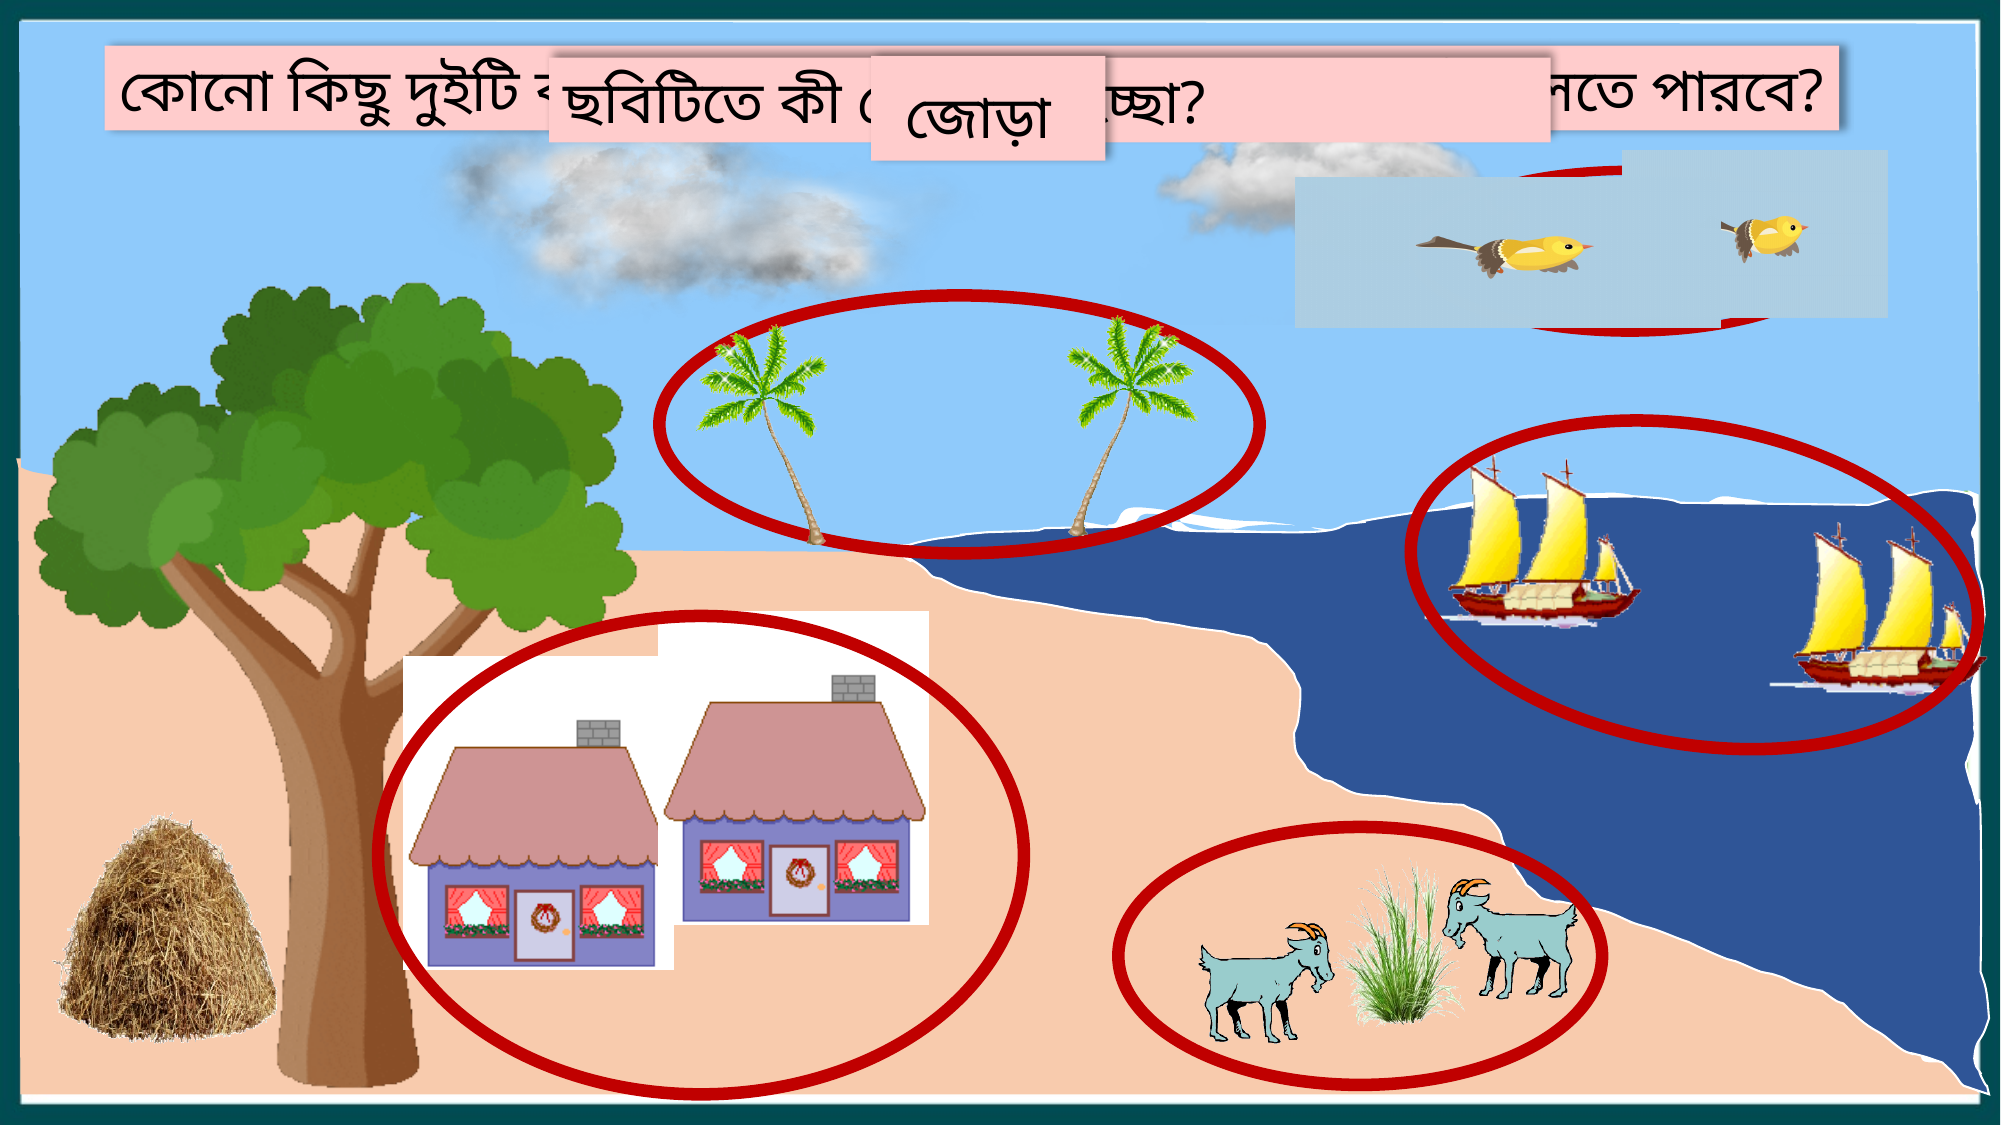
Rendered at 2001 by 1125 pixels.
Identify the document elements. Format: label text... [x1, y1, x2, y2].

text_box [720, 550, 1983, 1096]
text_box কোনো কিছু দুইটি করে থাকলে, তাকে কী বলে- তোমরা কেউ বলতে পারবে? [104, 45, 392, 131]
text_box [17, 20, 1981, 531]
text_box [1899, 489, 1979, 522]
text_box [827, 295, 1114, 555]
text_box [1721, 318, 1757, 326]
text_box [1553, 328, 1707, 334]
text_box [745, 542, 877, 553]
text_box [898, 513, 1991, 1096]
text_box [1551, 169, 1622, 177]
text_box [745, 684, 1025, 1094]
picture [0, 0, 2001, 1125]
text_box [1446, 419, 1933, 751]
text_box [1117, 825, 1604, 1086]
text_box কোনো কিছু দুইটি করে থাকলে, তাকে কী বলে- তোমরা কেউ বলতে পারবে? [1551, 45, 1840, 131]
text_box [1199, 345, 1261, 504]
text_box জোড়া [1000, 55, 1106, 161]
